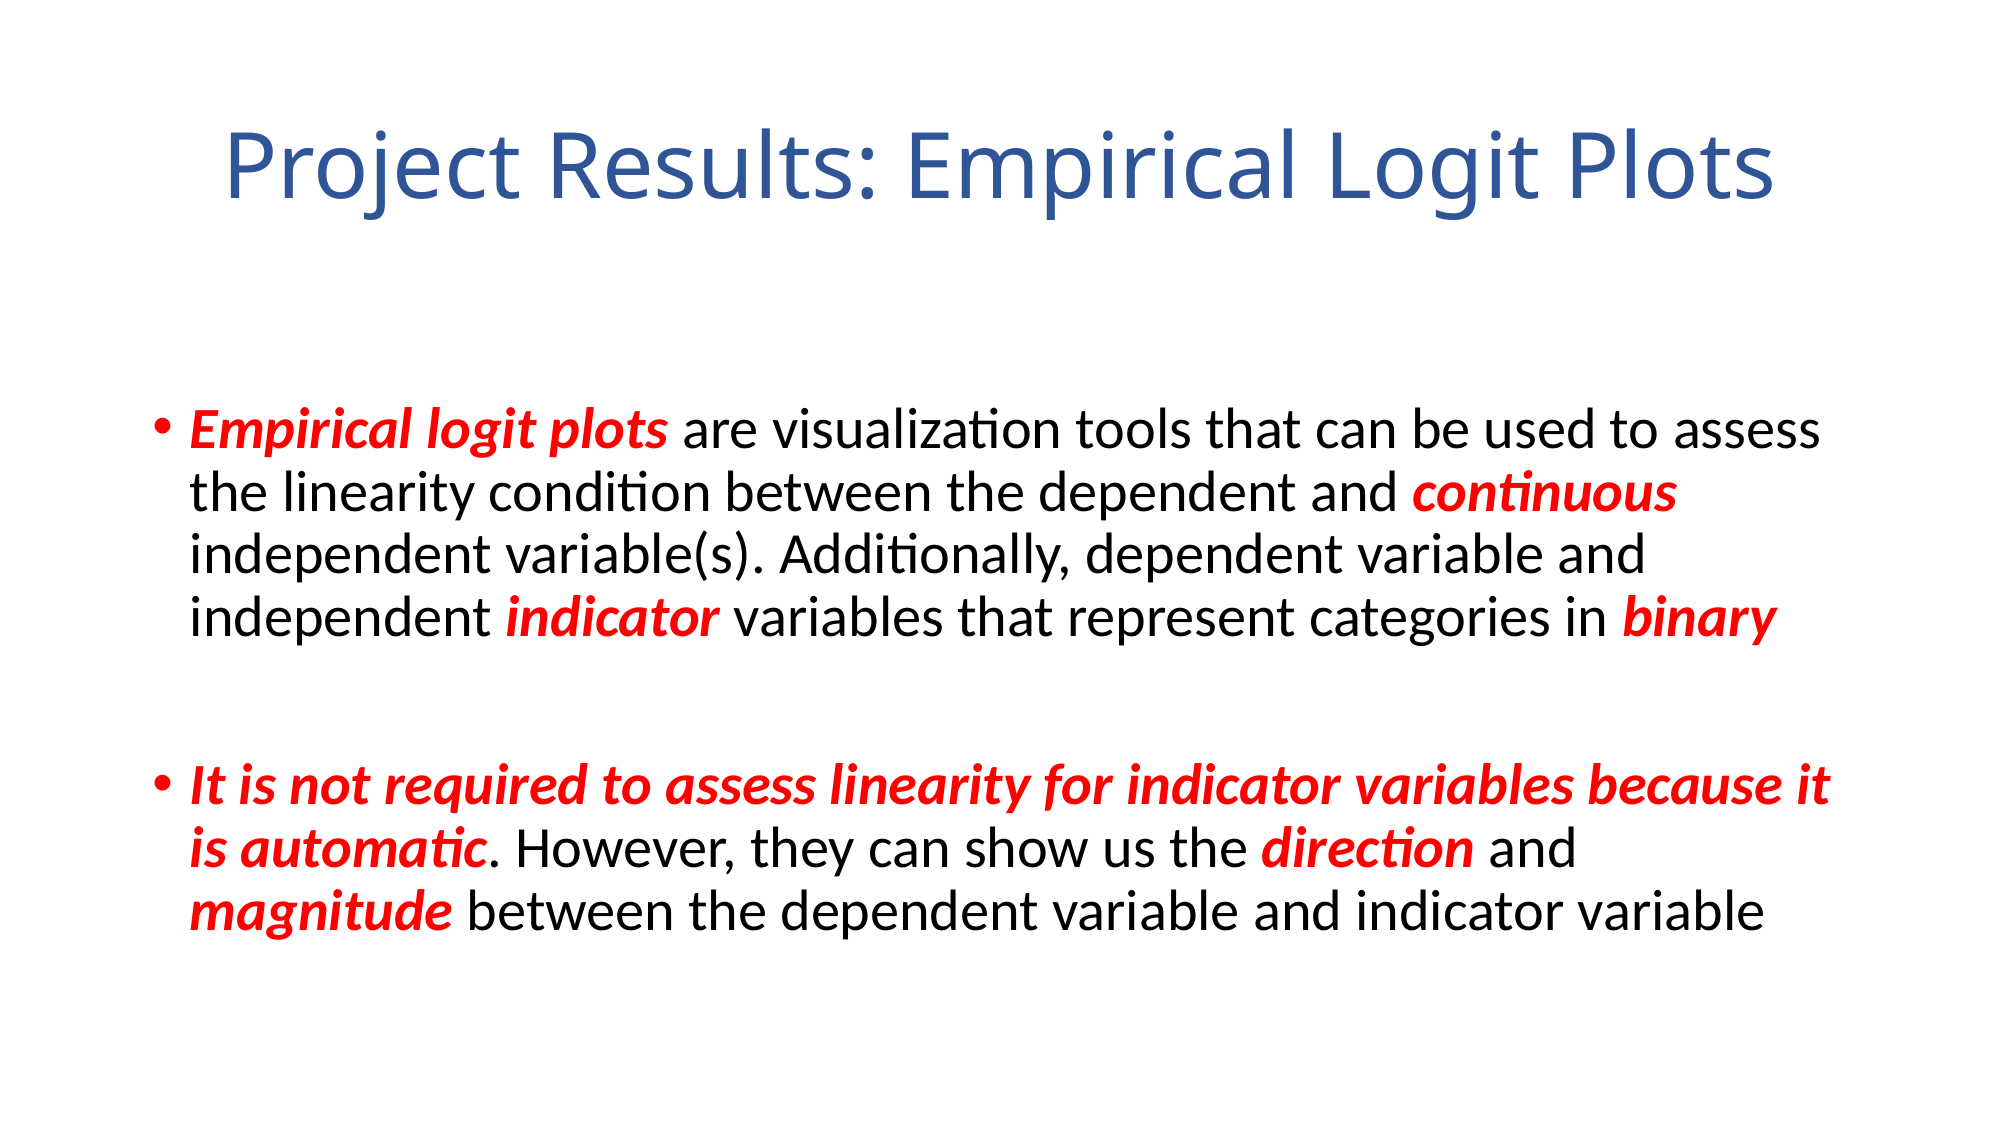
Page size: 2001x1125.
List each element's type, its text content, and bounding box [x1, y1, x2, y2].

title Project Results: Empirical Logit Plots [137, 59, 1863, 278]
list Empirical logit plots are visualization tools that can be used to assess the linearity condition between the dependent and continuous independent variable(s). Additionally, dependent variable and independent indicator variables that represent categories in binary It is not required to assess linearity for indicator variables because it is automatic. However, they can show us the direction and magnitude between the dependent variable and indicator variable [137, 299, 1863, 1014]
